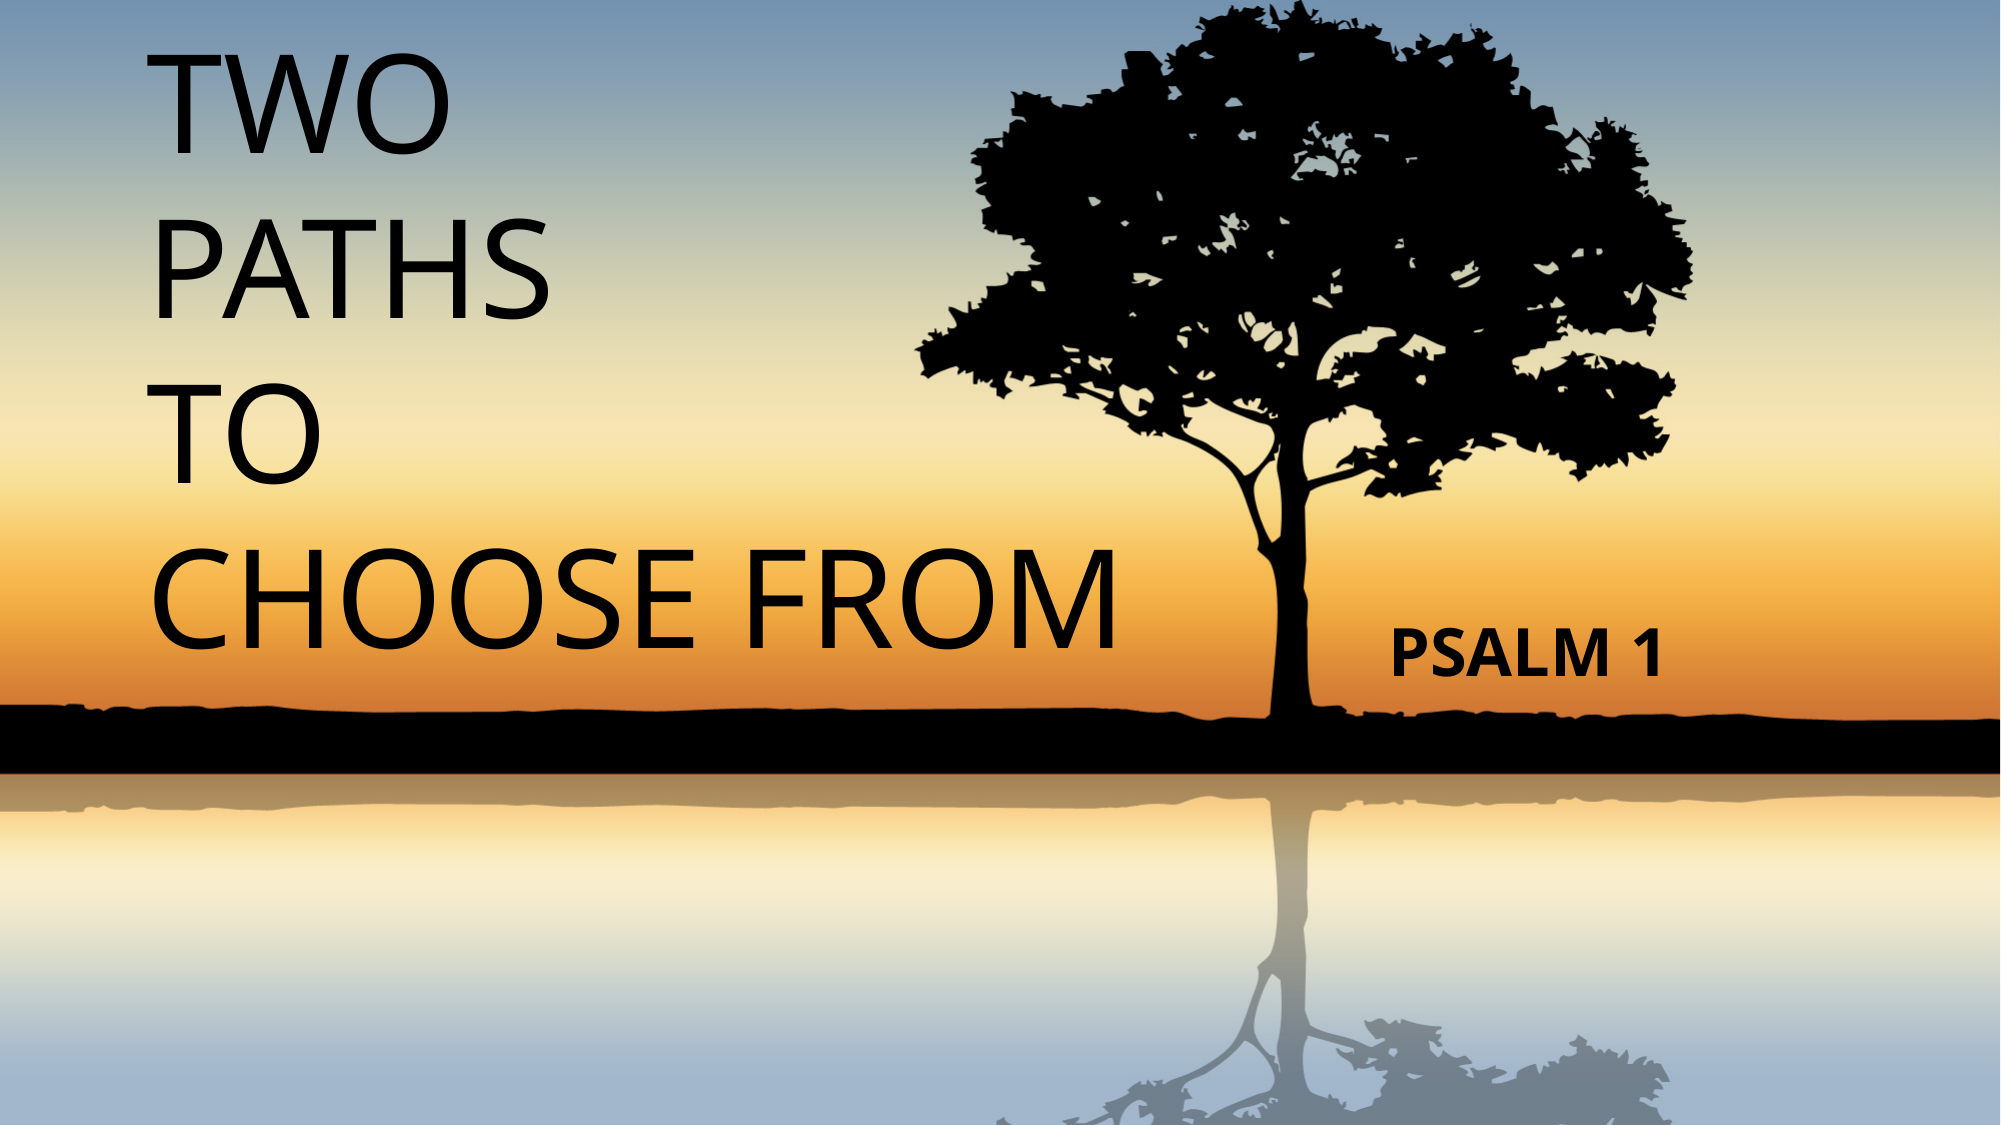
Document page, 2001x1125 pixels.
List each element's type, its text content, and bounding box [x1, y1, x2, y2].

list PSALM 1 [1352, 607, 1706, 693]
picture [0, 0, 2001, 1125]
title TWO PATHS TO CHOOSE FROM [131, 42, 1208, 650]
